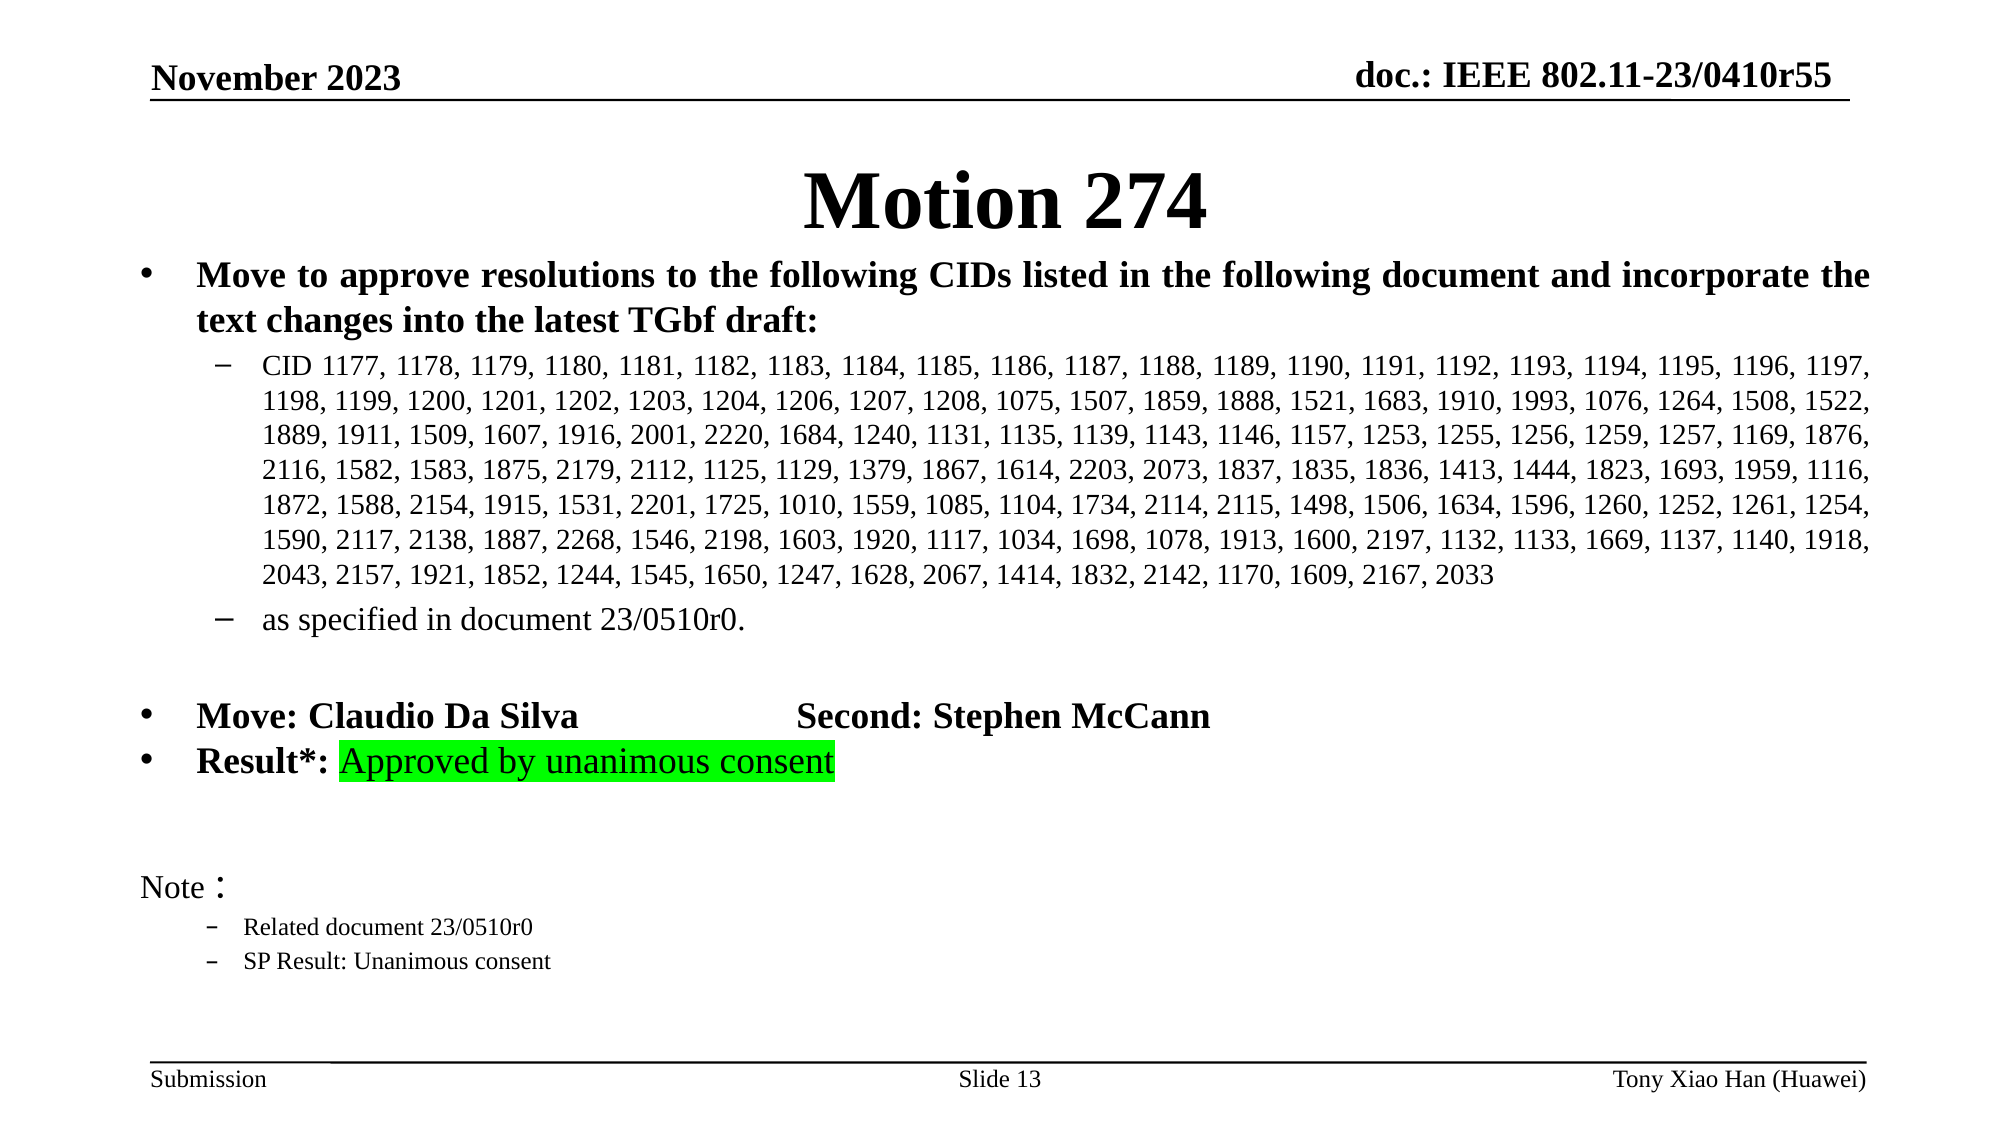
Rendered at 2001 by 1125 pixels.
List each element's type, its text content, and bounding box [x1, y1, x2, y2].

text_box Move to approve resolutions to the following CIDs listed in the following document and incorporate the text changes into the latest TGbf draft: CID 1177, 1178, 1179, 1180, 1181, 1182, 1183, 1184, 1185, 1186, 1187, 1188, 1189, 1190, 1191, 1192, 1193, 1194, 1195, 1196, 1197, 1198, 1199, 1200, 1201, 1202, 1203, 1204, 1206, 1207, 1208, 1075, 1507, 1859, 1888, 1521, 1683, 1910, 1993, 1076, 1264, 1508, 1522, 1889, 1911, 1509, 1607, 1916, 2001, 2220, 1684, 1240, 1131, 1135, 1139, 1143, 1146, 1157, 1253, 1255, 1256, 1259, 1257, 1169, 1876, 2116, 1582, 1583, 1875, 2179, 2112, 1125, 1129, 1379, 1867, 1614, 2203, 2073, 1837, 1835, 1836, 1413, 1444, 1823, 1693, 1959, 1116, 1872, 1588, 2154, 1915, 1531, 2201, 1725, 1010, 1559, 1085, 1104, 1734, 2114, 2115, 1498, 1506, 1634, 1596, 1260, 1252, 1261, 1254, 1590, 2117, 2138, 1887, 2268, 1546, 2198, 1603, 1920, 1117, 1034, 1698, 1078, 1913, 1600, 2197, 1132, 1133, 1669, 1137, 1140, 1918, 2043, 2157, 1921, 1852, 1244, 1545, 1650, 1247, 1628, 2067, 1414, 1832, 2142, 1170, 1609, 2167, 2033 as specified in document 23/0510r0. Move: Claudio Da Silva Second: Stephen McCann Result*: Approved by unanimous consent Note： Related document 23/0510r0 SP Result: Unanimous consent [125, 212, 1888, 900]
text_box Motion 274 [368, 137, 1644, 212]
